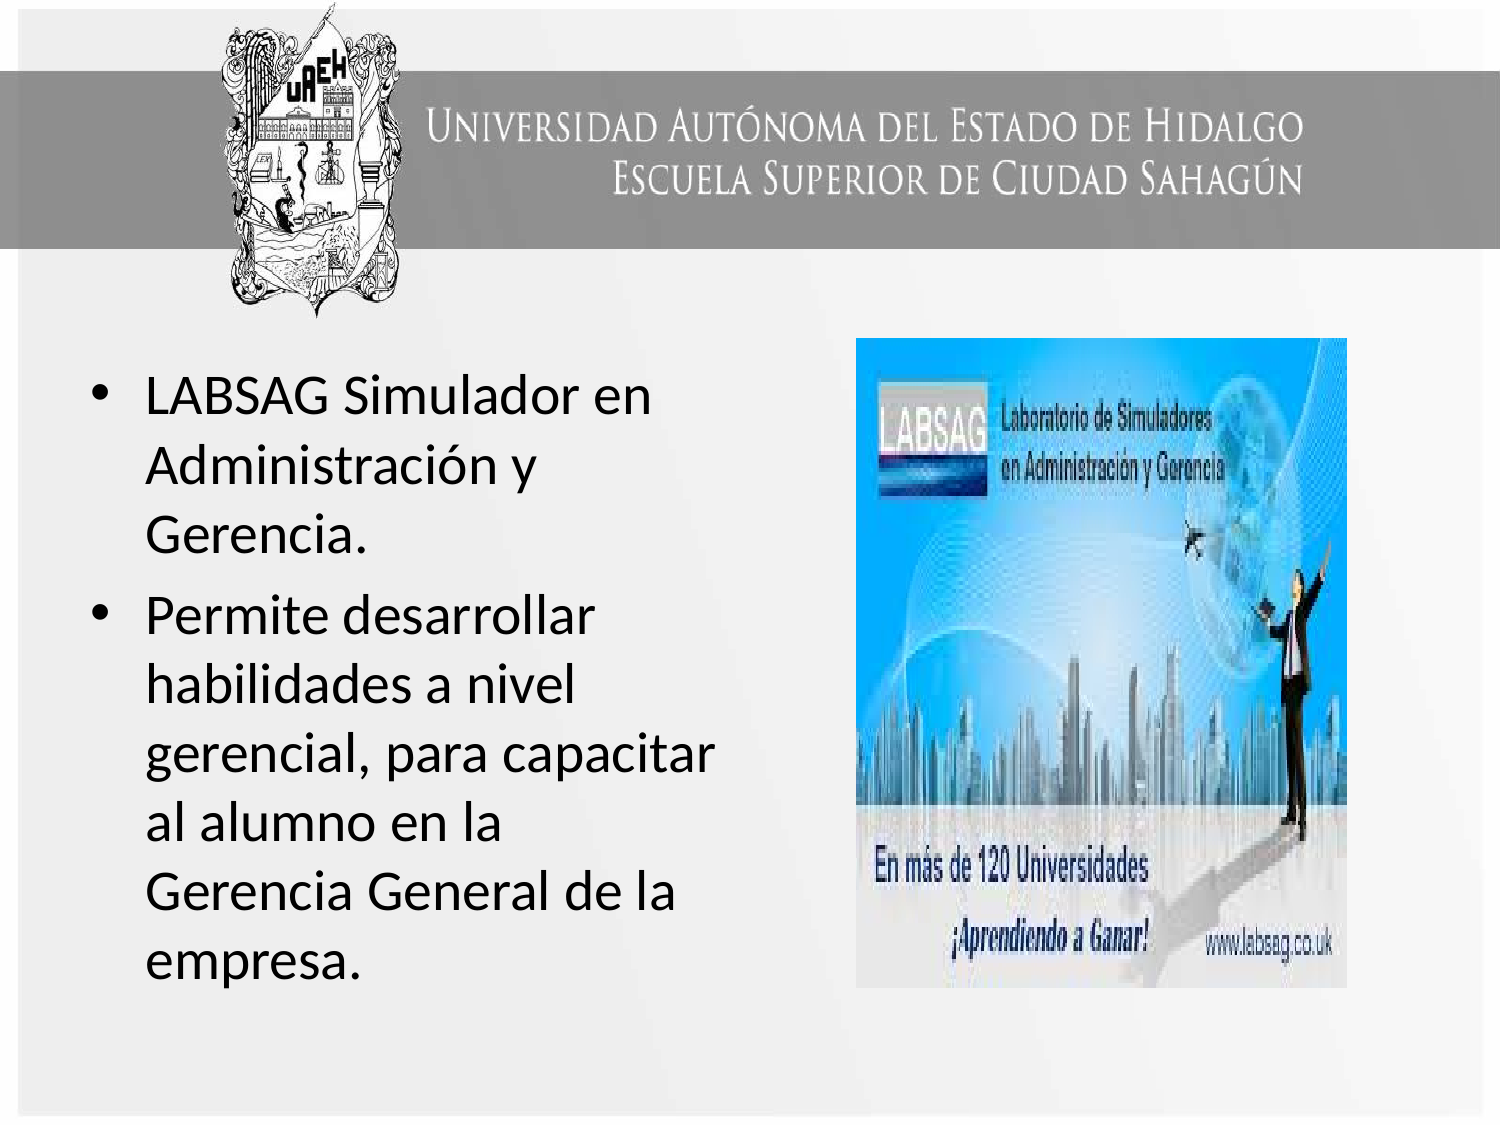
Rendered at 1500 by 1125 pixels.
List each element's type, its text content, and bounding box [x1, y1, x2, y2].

list LABSAG Simulador en Administración y Gerencia. Permite desarrollar habilidades a nivel gerencial, para capacitar al alumno en la Gerencia General de la empresa. [75, 349, 738, 1005]
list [855, 337, 1348, 988]
picture [0, 0, 1500, 1125]
